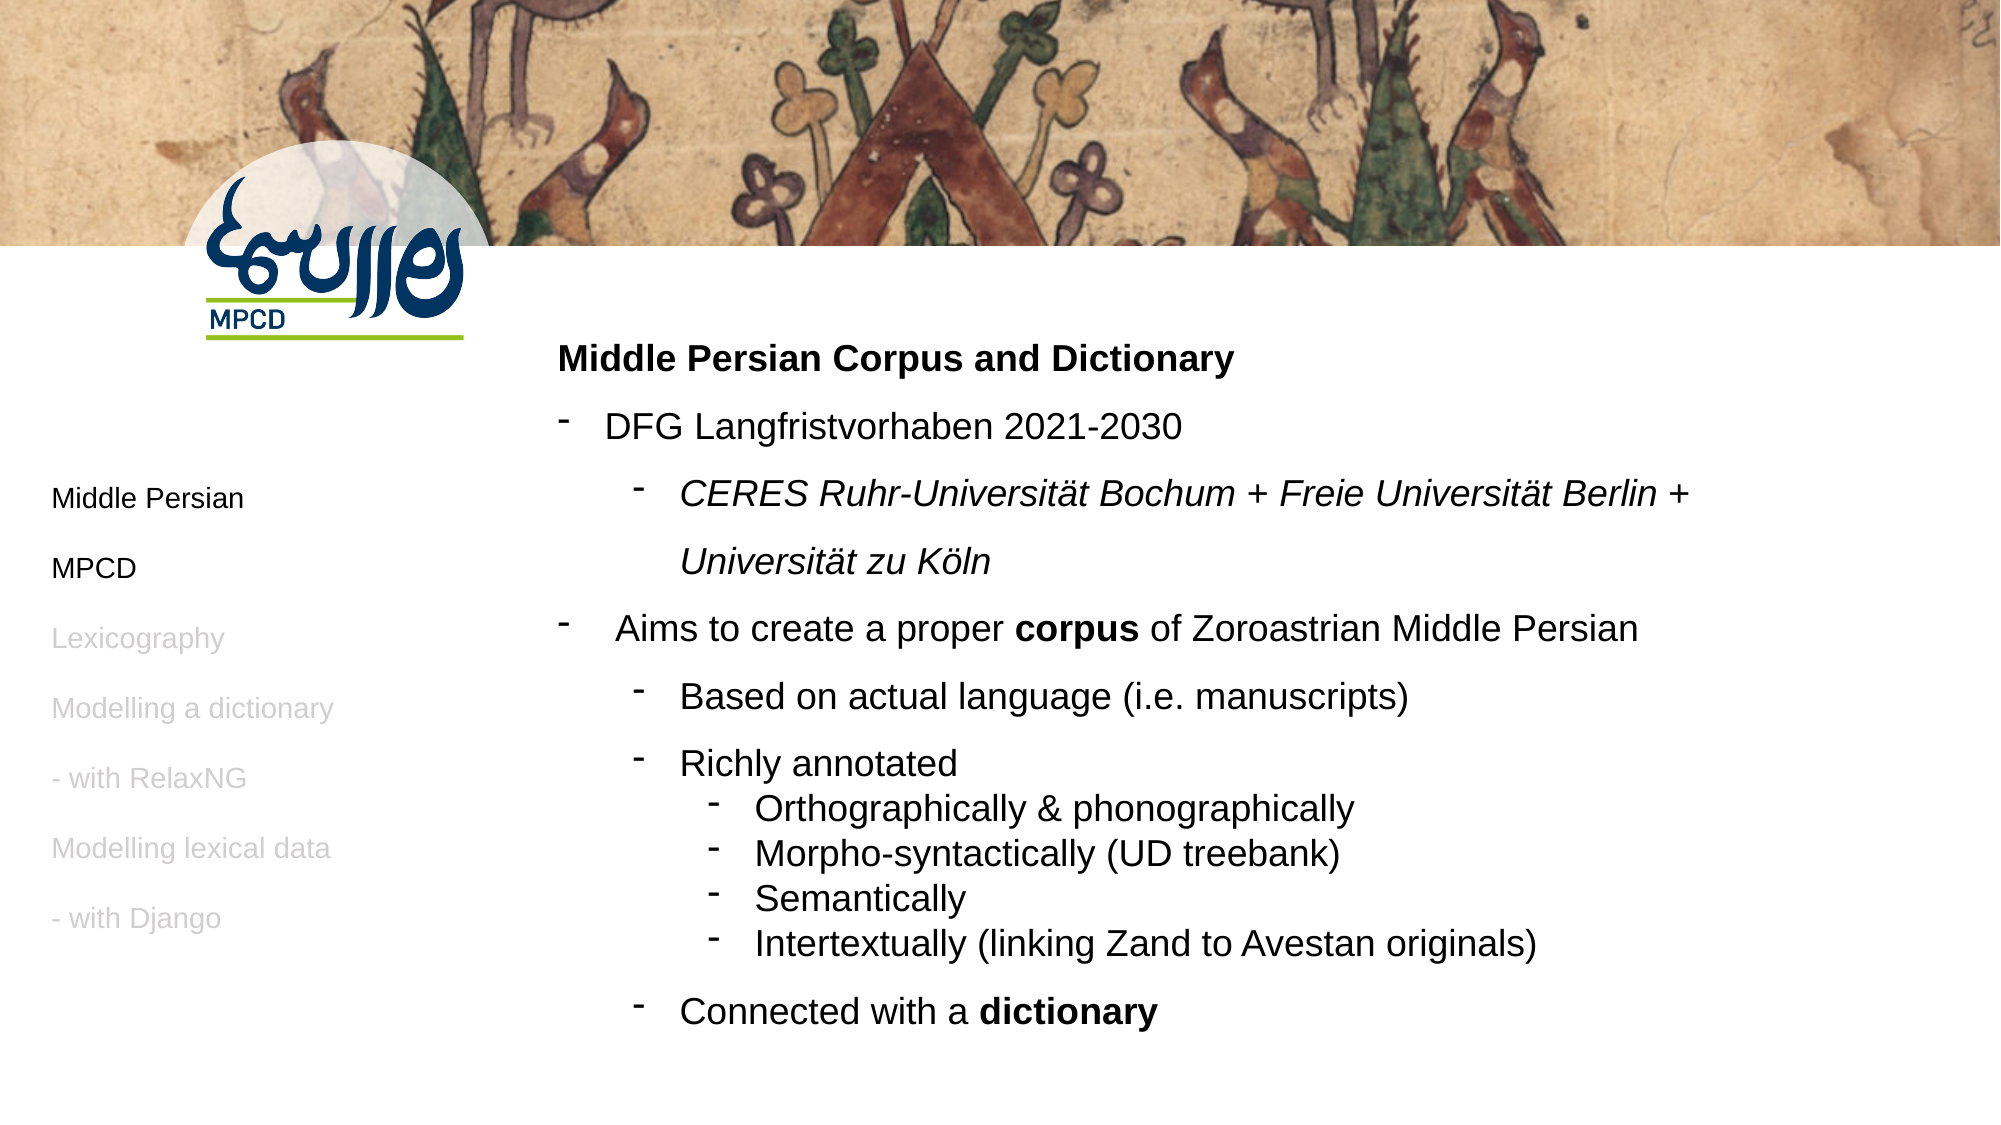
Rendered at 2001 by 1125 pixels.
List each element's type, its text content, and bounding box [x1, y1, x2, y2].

text_box Middle Persian Corpus and Dictionary DFG Langfristvorhaben 2021-2030 CERES Ruhr-Universität Bochum + Freie Universität Berlin + Universität zu Köln Aims to create a proper corpus of Zoroastrian Middle Persian Based on actual language (i.e. manuscripts) Richly annotated Orthographically & phonographically Morpho-syntactically (UD treebank) Semantically Intertextually (linking Zand to Avestan originals) Connected with a dictionary [542, 304, 1769, 1039]
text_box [179, 140, 495, 424]
text_box Middle Persian MPCD Lexicography Modelling a dictionary - with RelaxNG Modelling lexical data - with Django [36, 437, 352, 942]
picture [0, 0, 2000, 247]
